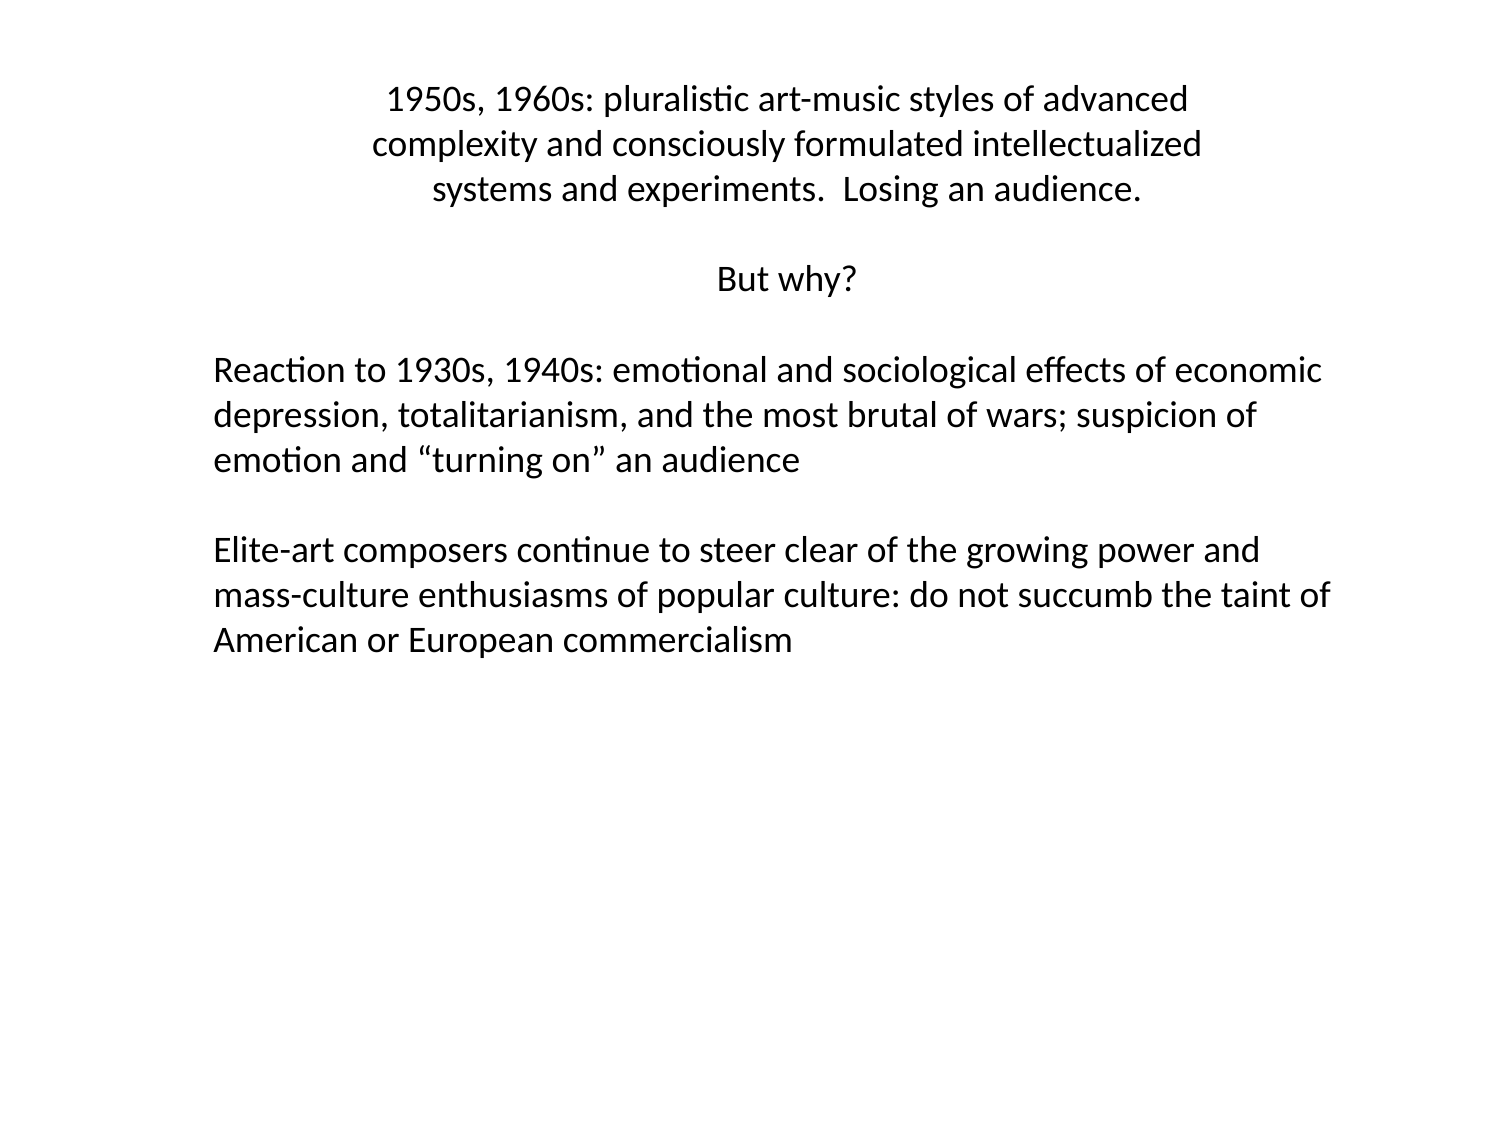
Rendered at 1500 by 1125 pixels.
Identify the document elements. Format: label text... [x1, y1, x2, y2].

text_box 1950s, 1960s: pluralistic art-music styles of advanced complexity and consciously formulated intellectualized systems and experiments. Losing an audience. But why? [350, 66, 1225, 306]
text_box Reaction to 1930s, 1940s: emotional and sociological effects of economic depression, totalitarianism, and the most brutal of wars; suspicion of emotion and “turning on” an audience Elite-art composers continue to steer clear of the growing power and mass-culture enthusiasms of popular culture: do not succumb the taint of American or European commercialism [198, 337, 1374, 668]
